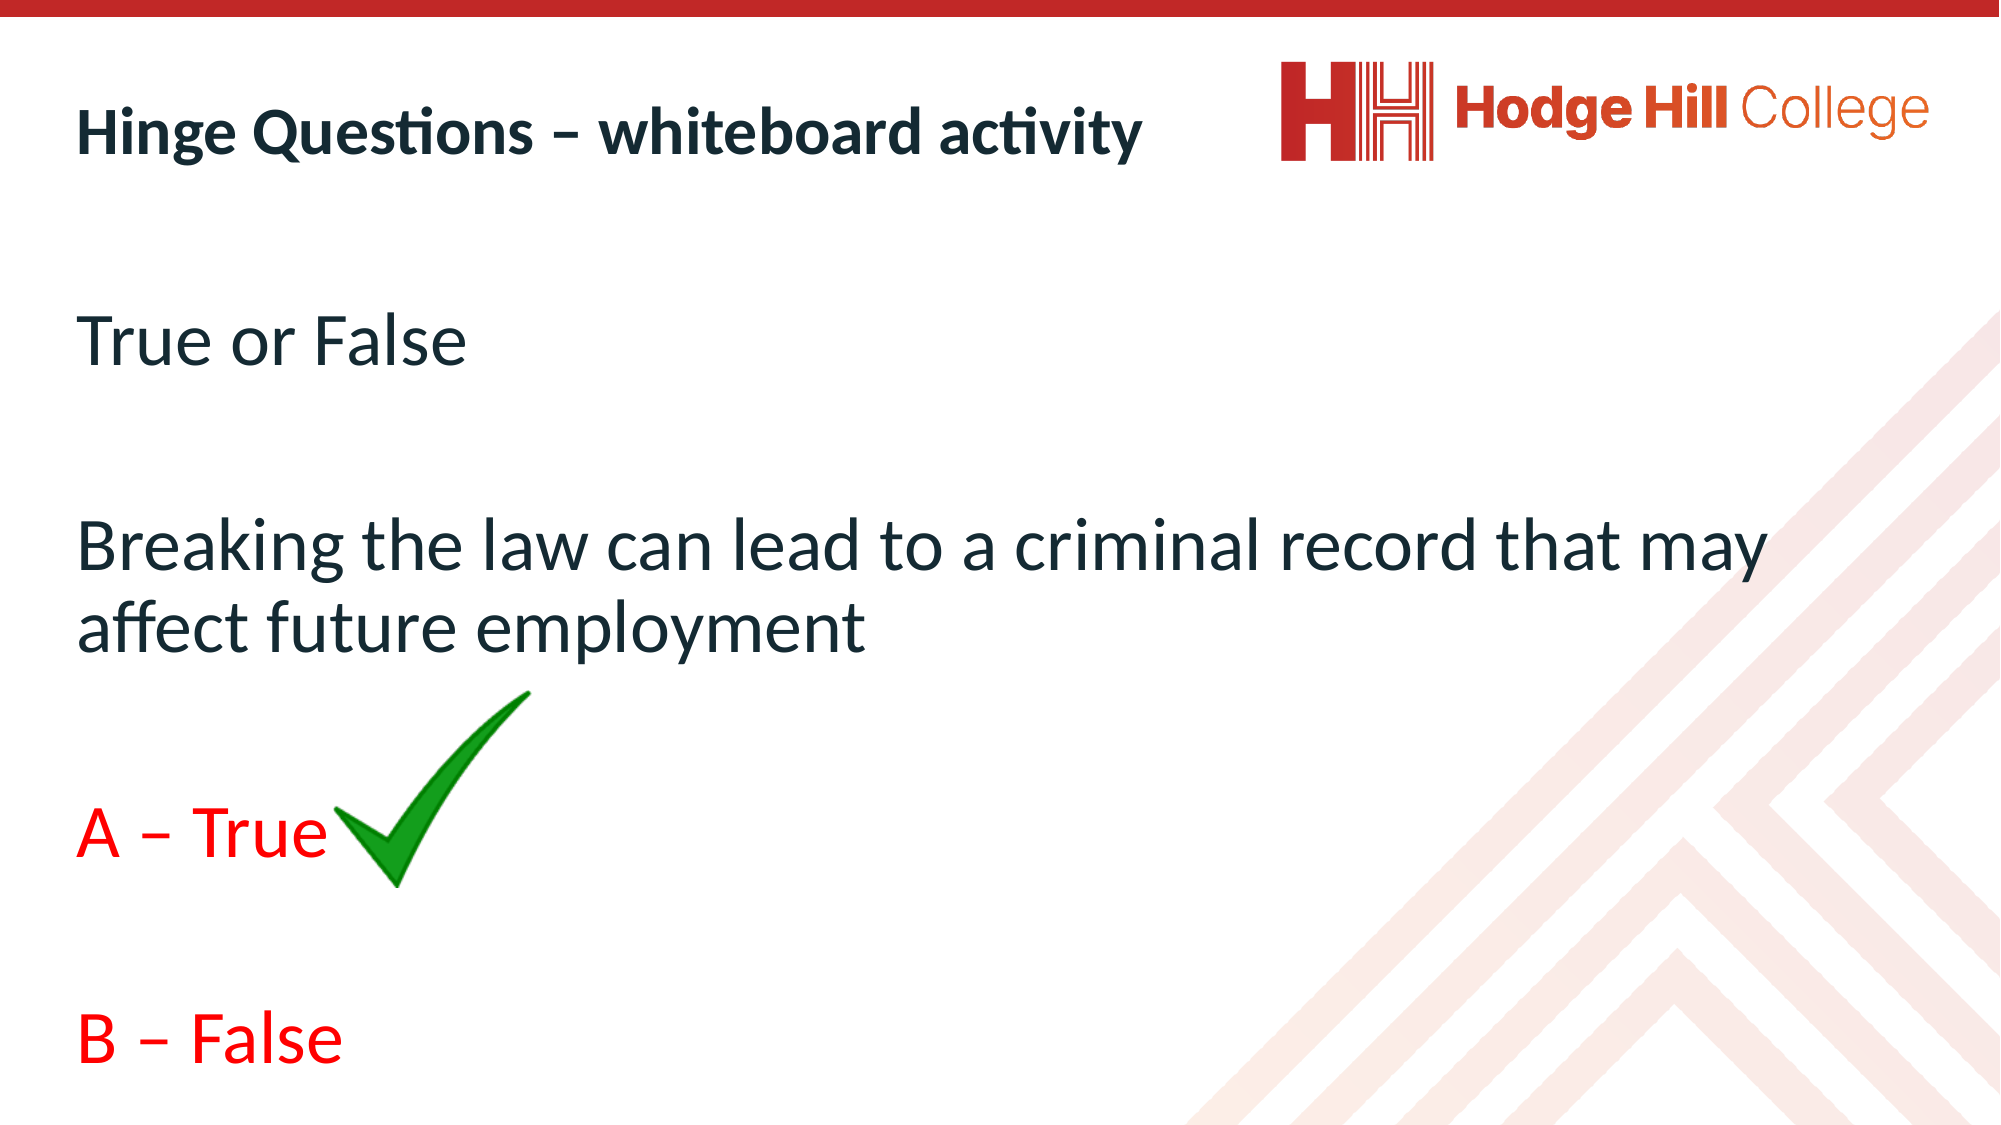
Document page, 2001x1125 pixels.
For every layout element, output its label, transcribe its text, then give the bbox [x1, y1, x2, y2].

picture [1280, 61, 1929, 161]
picture [0, 0, 1999, 17]
picture [333, 689, 532, 888]
picture [1073, 198, 2000, 1125]
list True or False Breaking the law can lead to a criminal record that may affect future employment A – True B – False [61, 292, 1073, 1093]
title Hinge Questions – whiteboard activity [61, 66, 1244, 199]
